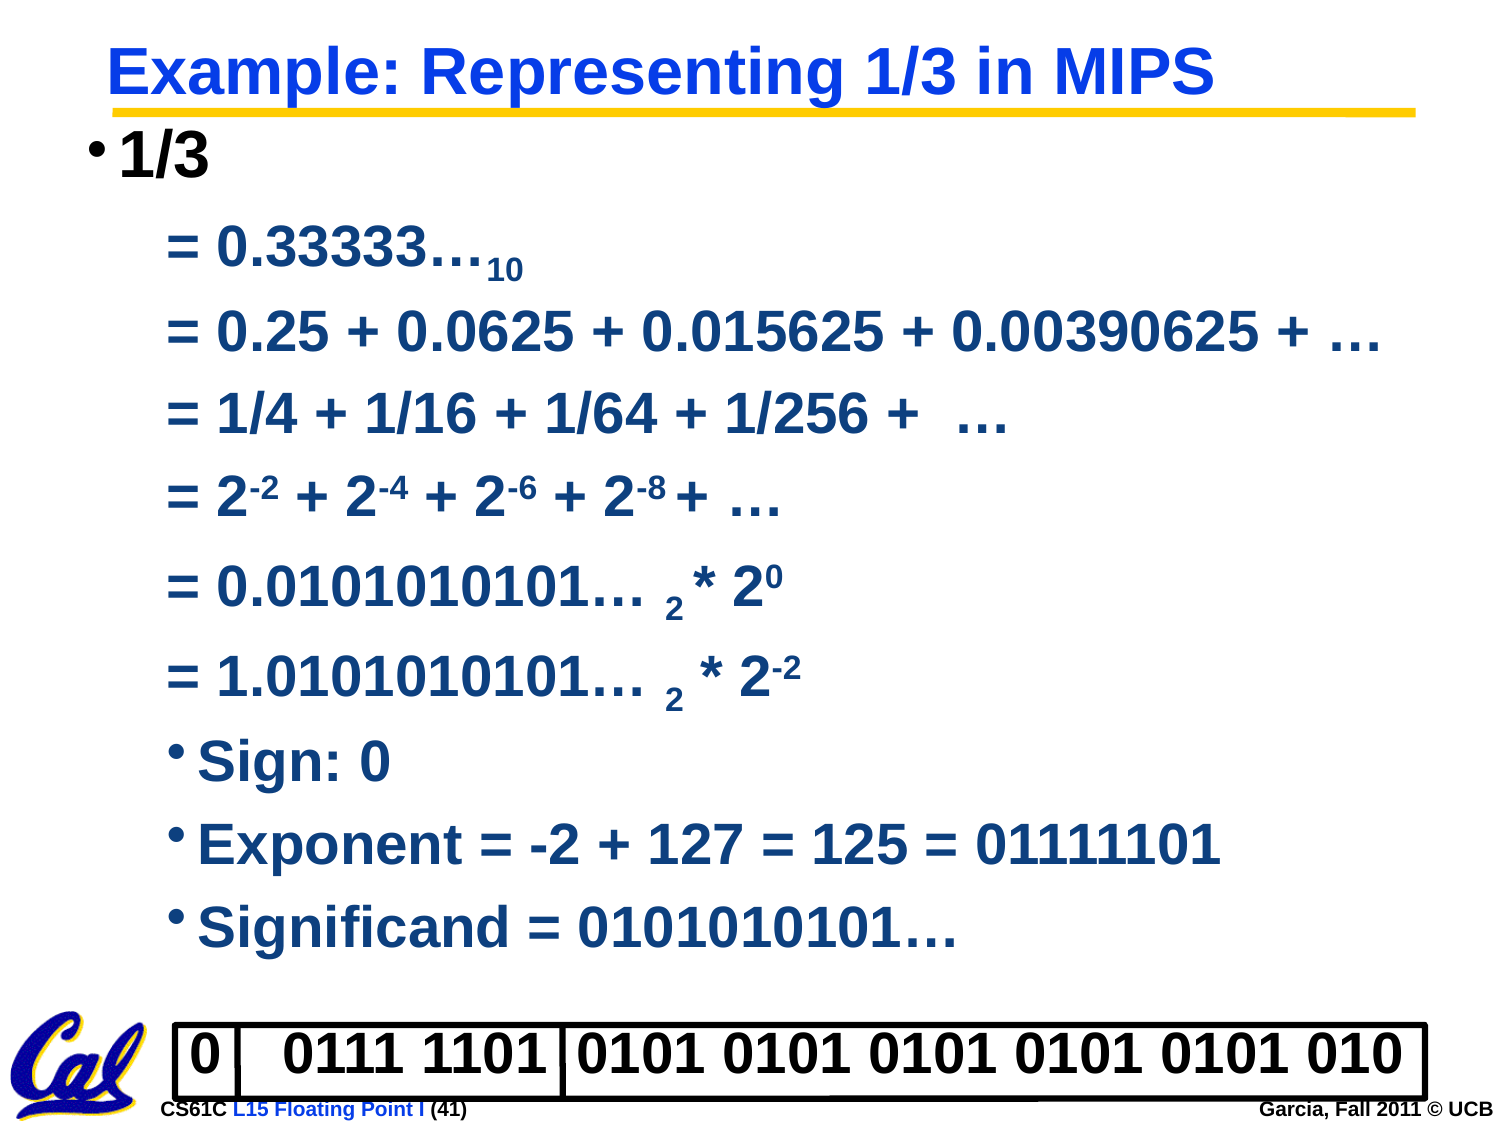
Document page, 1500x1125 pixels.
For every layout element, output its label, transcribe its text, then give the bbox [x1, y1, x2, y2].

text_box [174, 1012, 1426, 1101]
title Example: Representing 1/3 in MIPS [95, 34, 1229, 113]
list 1/3 = 0.33333…10 = 0.25 + 0.0625 + 0.015625 + 0.00390625 + … = 1/4 + 1/16 + 1/64 + 1/256 + … = 2-2 + 2-4 + 2-6 + 2-8 + … = 0.0101010101… 2 * 20 = 1.0101010101… 2 * 2-2 Sign: 0 Exponent = -2 + 127 = 125 = 01111101 Significand = 0101010101… [74, 124, 1413, 984]
picture [10, 1011, 150, 1121]
